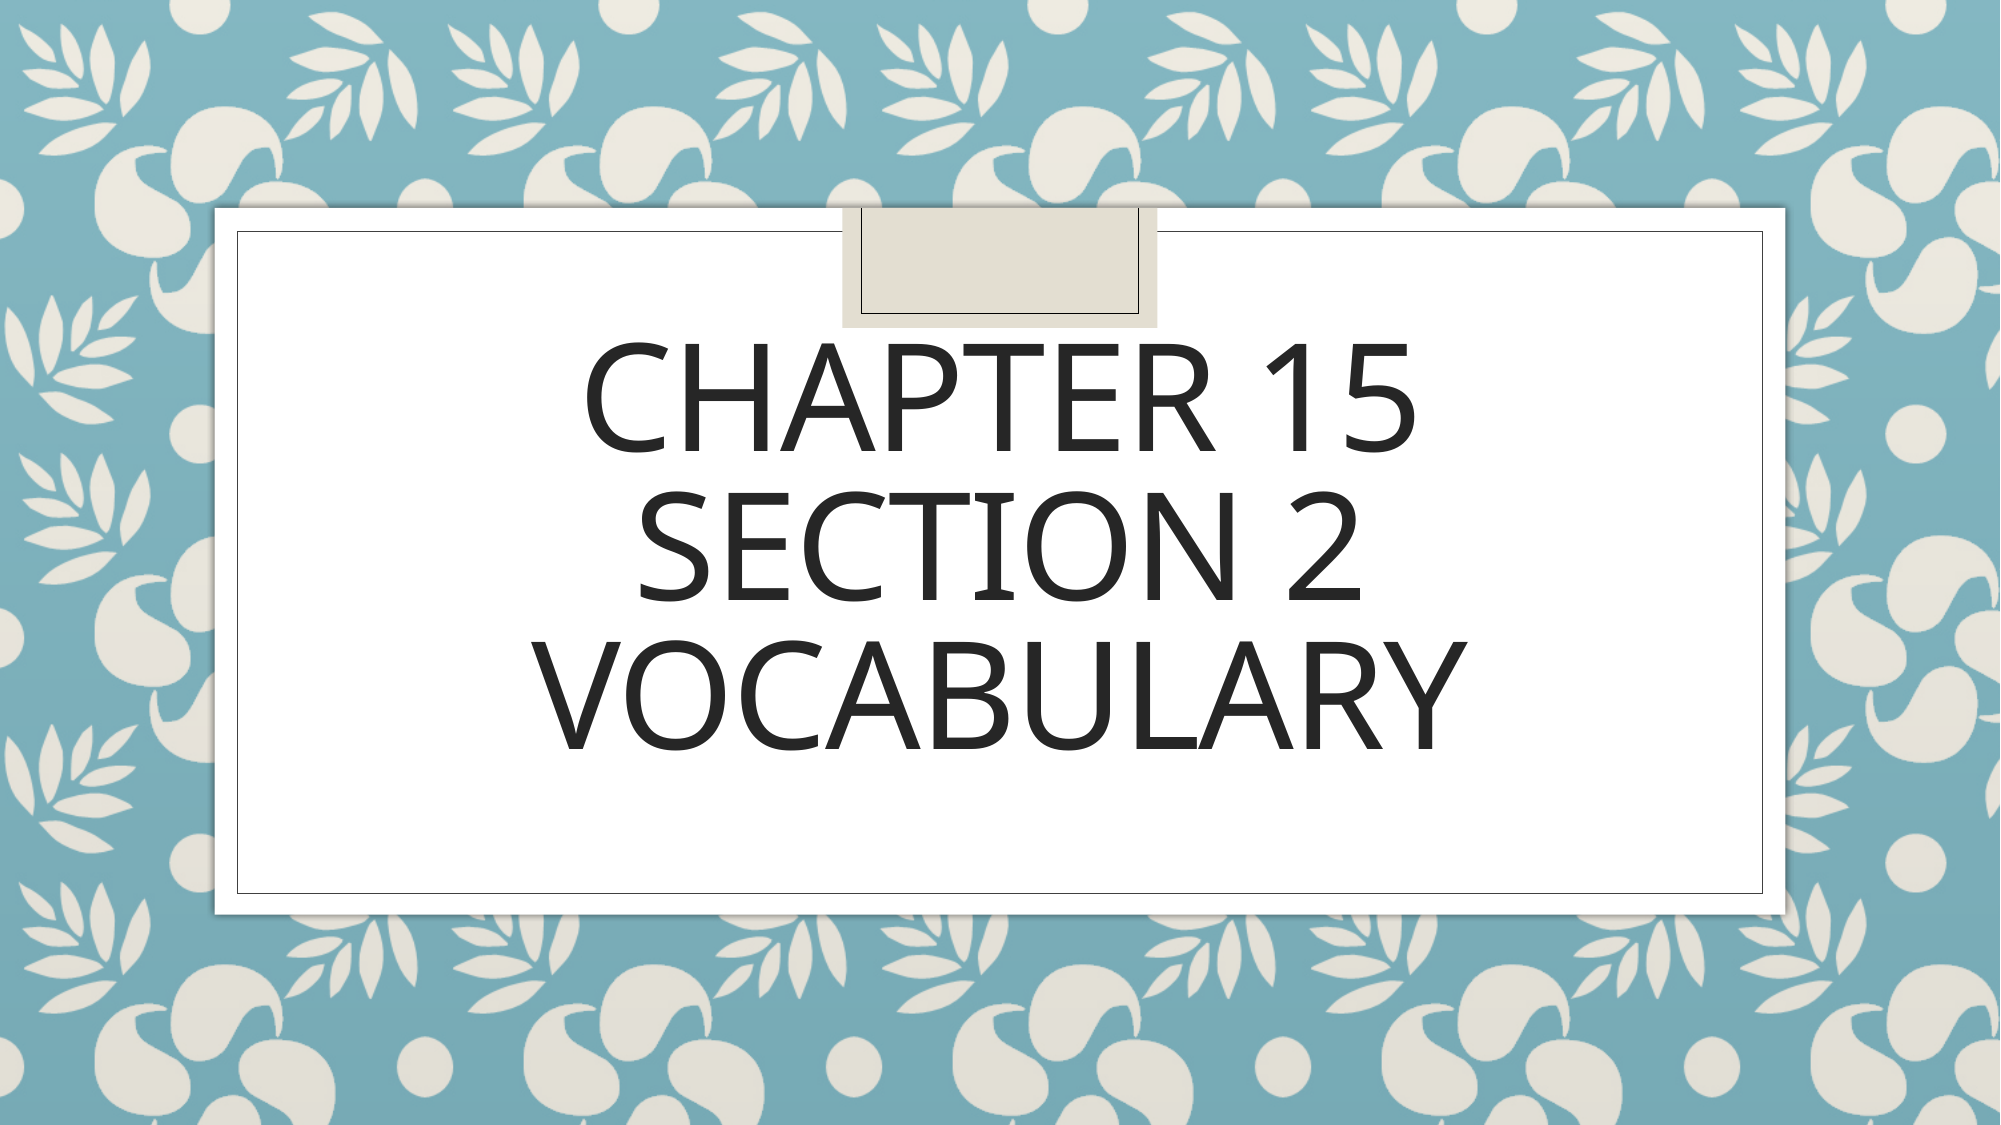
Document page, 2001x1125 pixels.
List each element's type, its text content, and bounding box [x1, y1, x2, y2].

title Chapter 15 section 2 vocabulary [256, 343, 1744, 769]
